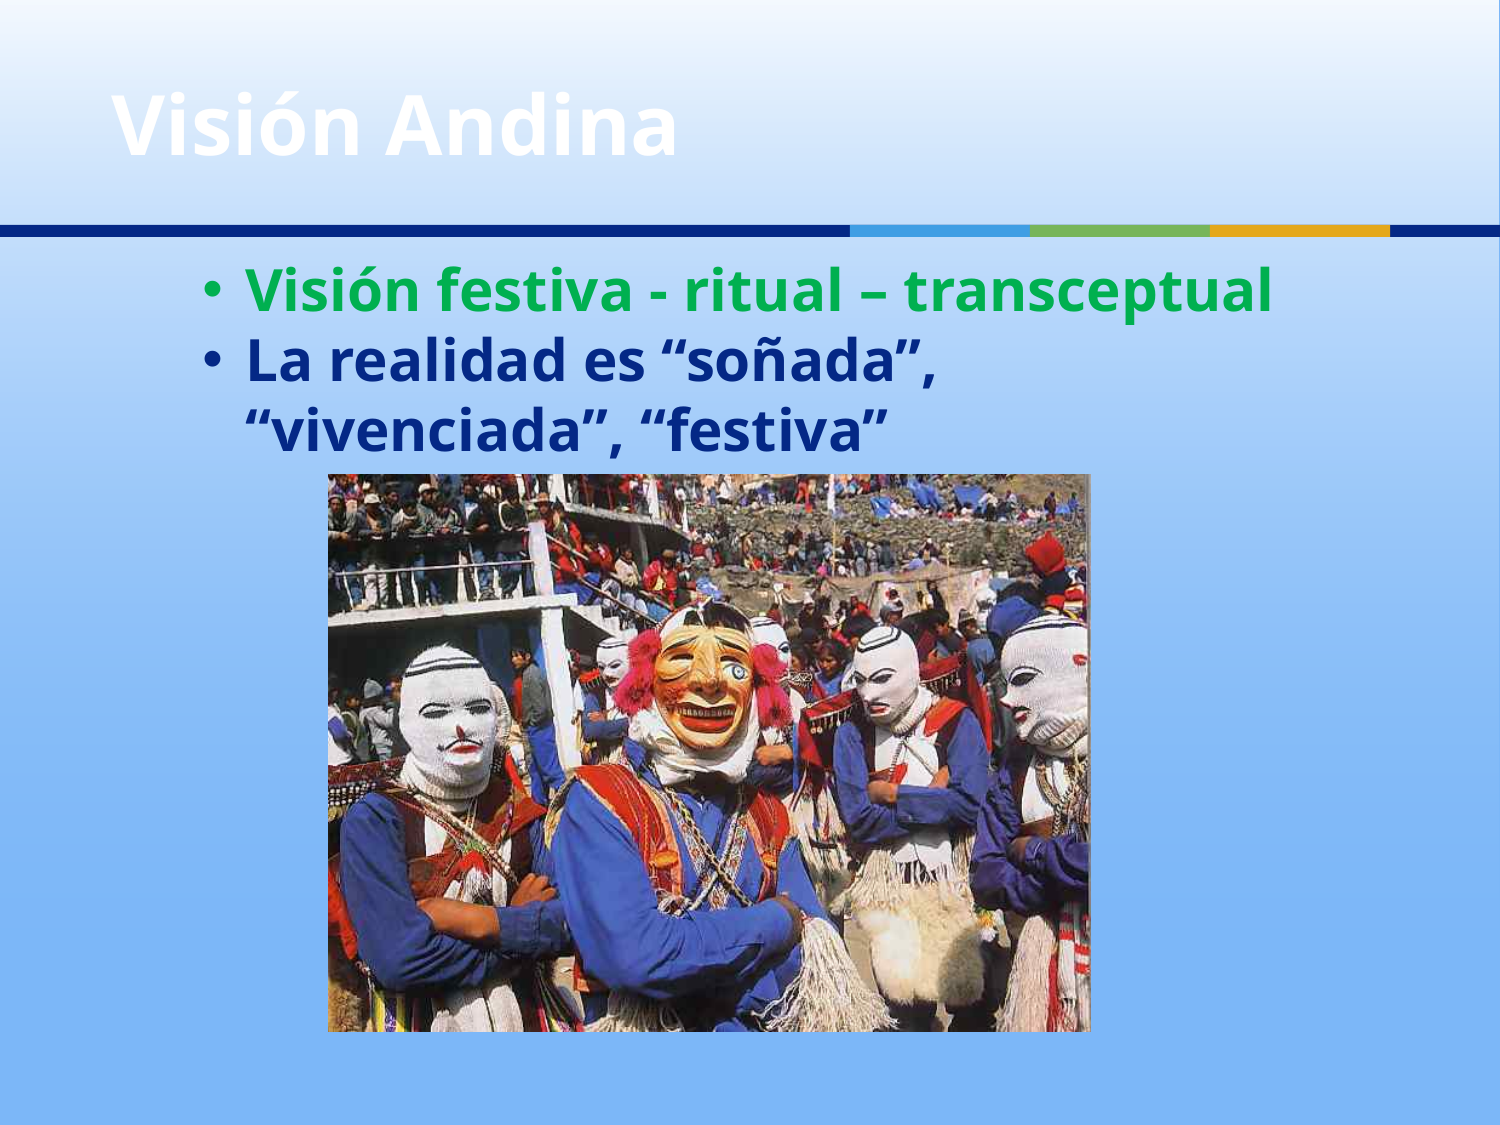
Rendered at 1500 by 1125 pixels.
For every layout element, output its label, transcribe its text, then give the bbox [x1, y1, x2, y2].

text_box Visión festiva - ritual – transceptual La realidad es “soñada”, “vivenciada”, “festiva” [187, 246, 1293, 471]
title Visión Andina [75, 24, 1425, 213]
picture [327, 473, 1092, 1032]
